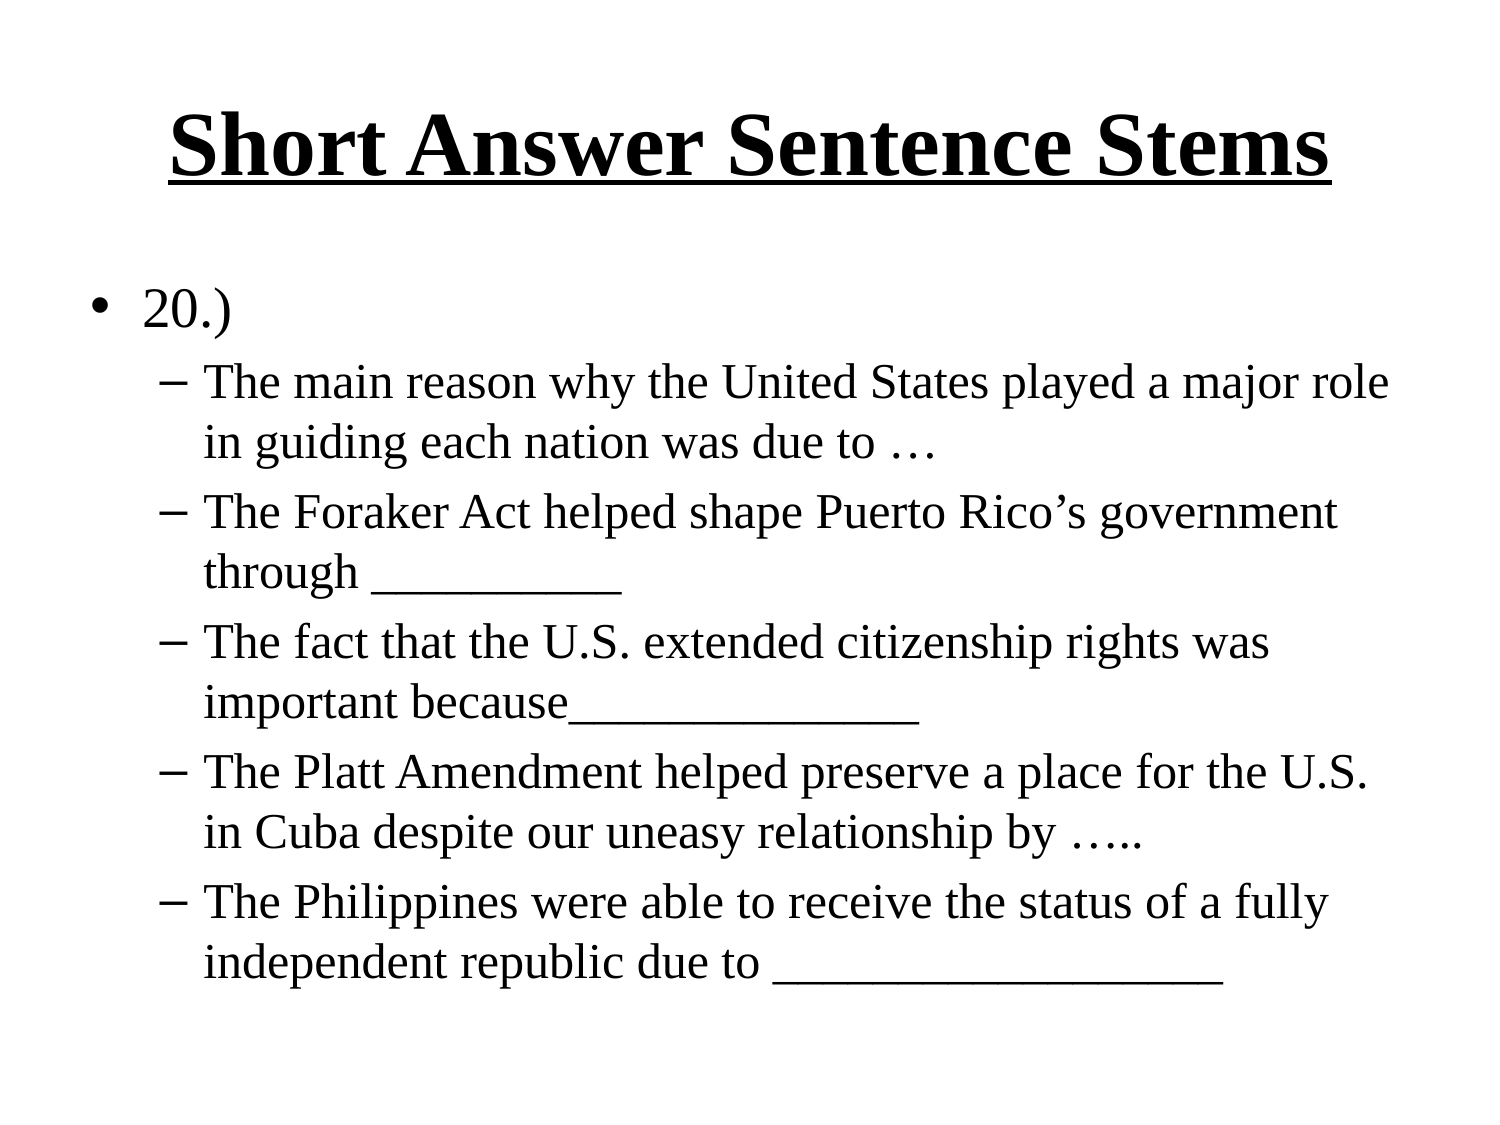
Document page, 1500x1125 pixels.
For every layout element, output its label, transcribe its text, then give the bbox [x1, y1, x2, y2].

title Short Answer Sentence Stems [75, 45, 1425, 233]
list 20.) The main reason why the United States played a major role in guiding each nation was due to … The Foraker Act helped shape Puerto Rico’s government through __________ The fact that the U.S. extended citizenship rights was important because______________ The Platt Amendment helped preserve a place for the U.S. in Cuba despite our uneasy relationship by ….. The Philippines were able to receive the status of a fully independent republic due to __________________ [75, 262, 1425, 1005]
